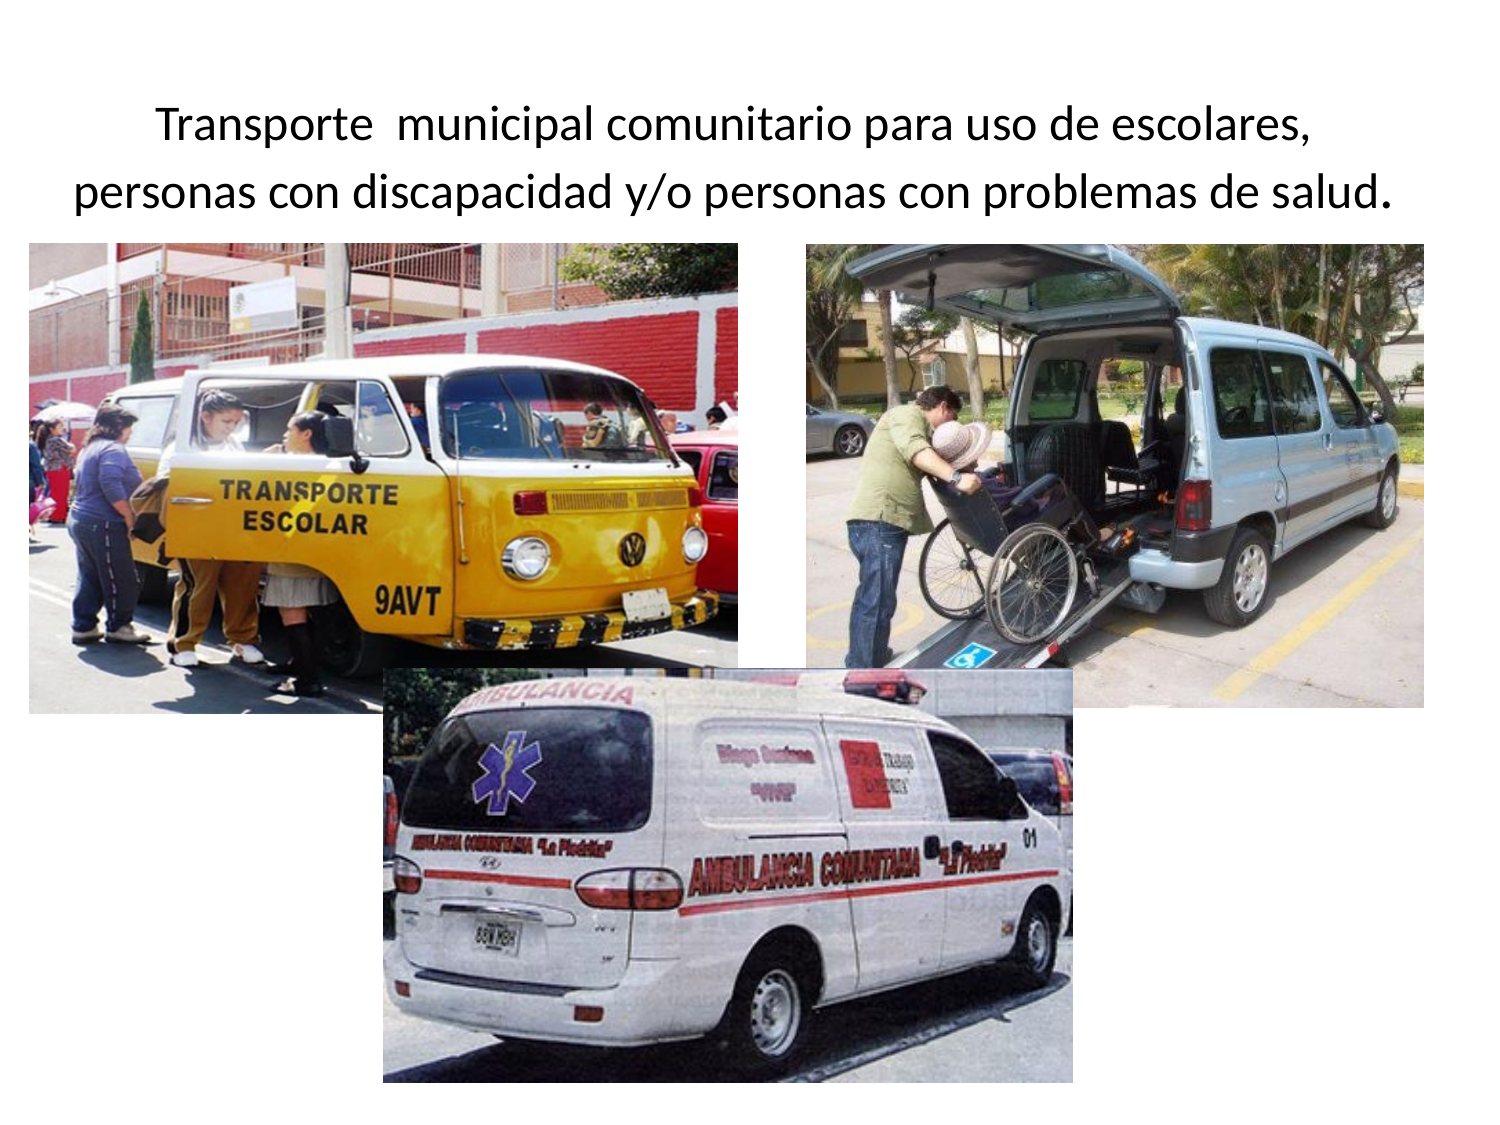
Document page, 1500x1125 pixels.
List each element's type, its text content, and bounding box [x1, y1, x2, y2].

picture [29, 243, 1424, 1083]
title Transporte municipal comunitario para uso de escolares, personas con discapacidad y/o personas con problemas de salud. [50, 42, 1418, 268]
